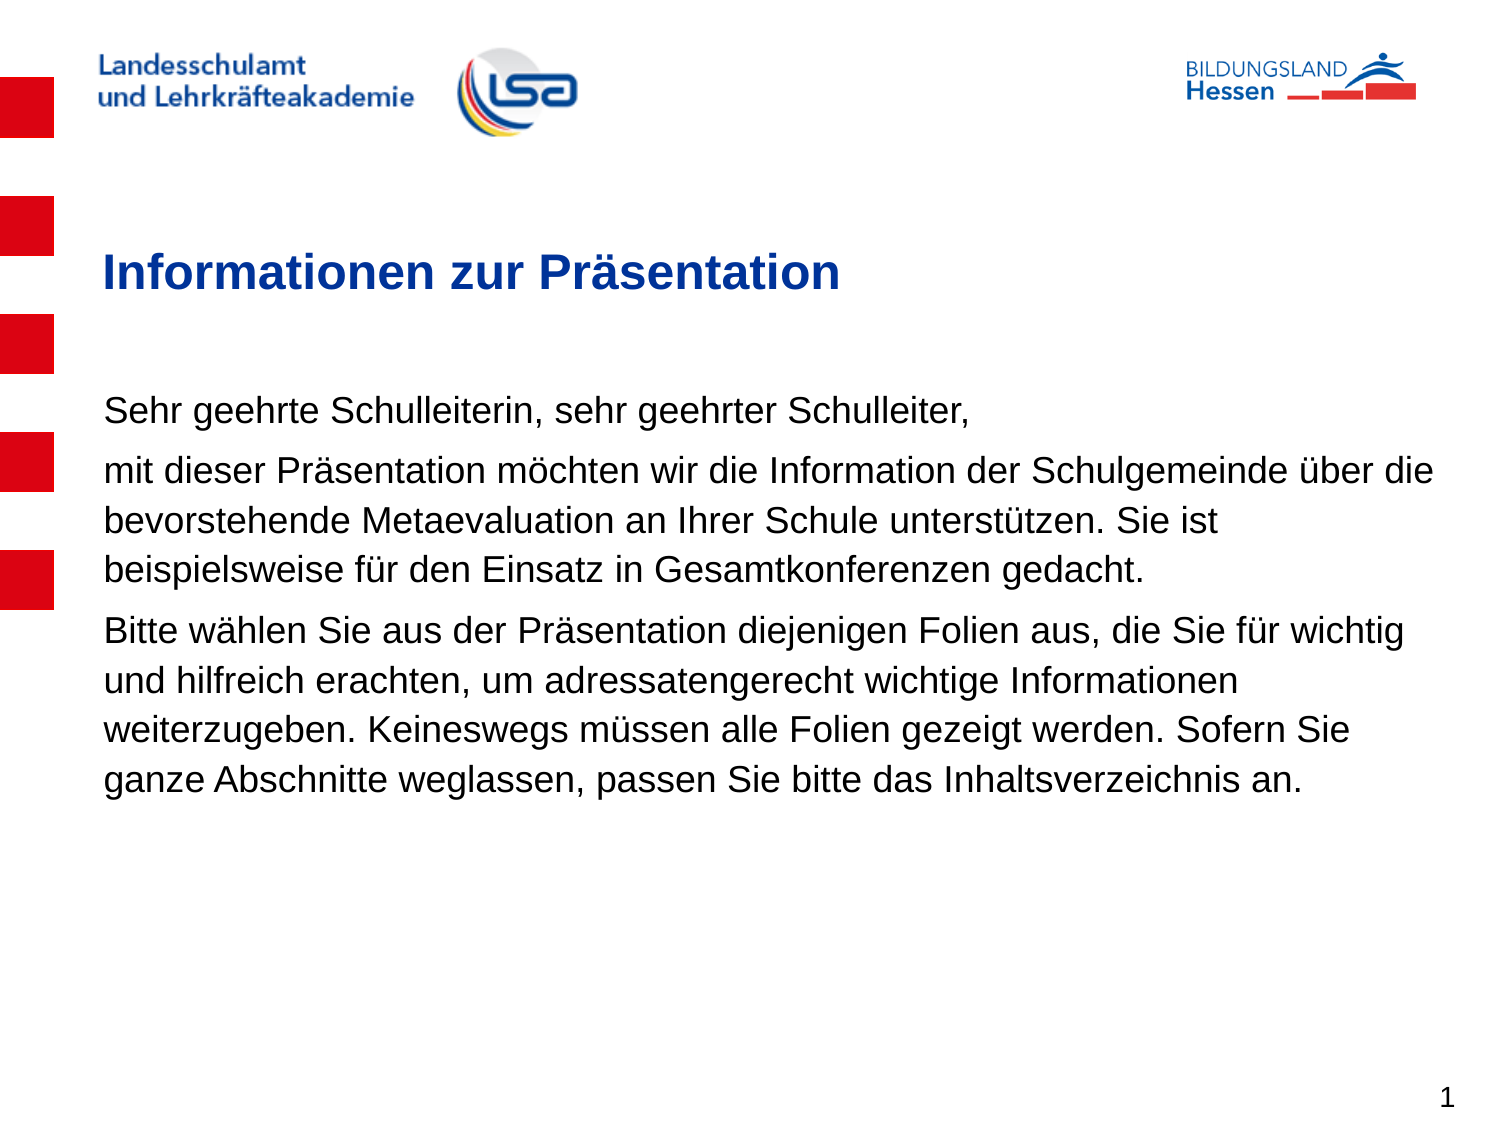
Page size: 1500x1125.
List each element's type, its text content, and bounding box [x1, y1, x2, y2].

list Sehr geehrte Schulleiterin, sehr geehrter Schulleiter, mit dieser Präsentation möchten wir die Information der Schulgemeinde über die bevorstehende Metaevaluation an Ihrer Schule unterstützen. Sie ist beispielsweise für den Einsatz in Gesamtkonferenzen gedacht. Bitte wählen Sie aus der Präsentation diejenigen Folien aus, die Sie für wichtig und hilfreich erachten, um adressatengerecht wichtige Informationen weiterzugeben. Keineswegs müssen alle Folien gezeigt werden. Sofern Sie ganze Abschnitte weglassen, passen Sie bitte das Inhaltsverzeichnis an. [88, 373, 1469, 1024]
picture [1187, 52, 1416, 100]
slide_number 1 [1281, 1070, 1471, 1125]
picture [96, 45, 722, 140]
title Informationen zur Präsentation [87, 182, 1471, 357]
